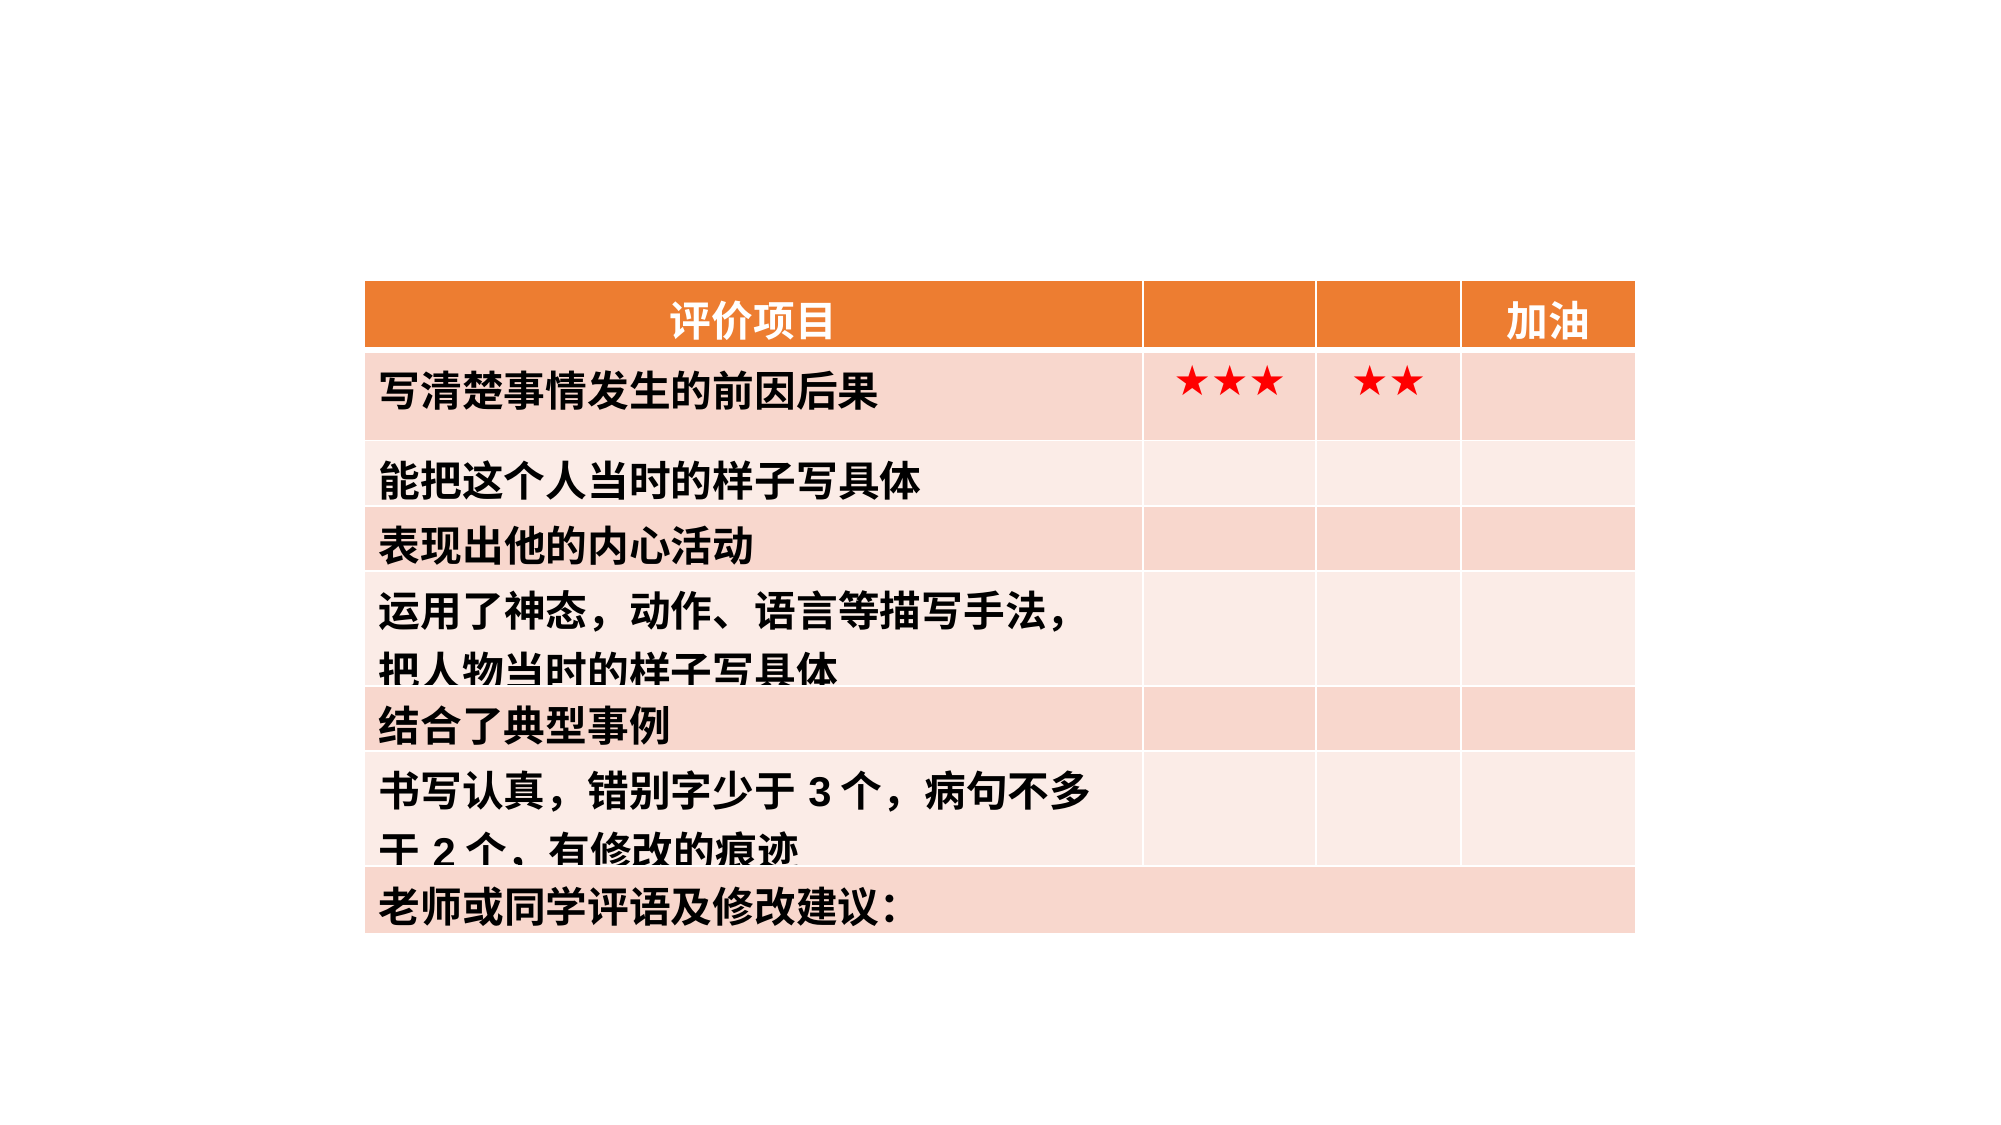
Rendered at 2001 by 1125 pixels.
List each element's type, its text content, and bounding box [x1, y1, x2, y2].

table_header [1317, 281, 1460, 347]
table_cell [1462, 441, 1635, 505]
table_cell [1462, 507, 1635, 570]
table_cell [1317, 752, 1460, 865]
table_cell [1462, 353, 1635, 440]
table_cell ★★ [1317, 353, 1460, 440]
table_cell [1144, 441, 1315, 505]
table_header 评价项目 [365, 281, 1142, 347]
table_cell [1317, 687, 1460, 750]
table_header [1144, 281, 1315, 347]
table_cell 结合了典型事例 [365, 687, 1142, 750]
table_cell 表现出他的内心活动 [365, 507, 1142, 570]
table_cell 运用了神态，动作、语言等描写手法，把人物当时的样子写具体 [365, 572, 1142, 685]
table_cell [1462, 752, 1635, 865]
table_cell [1144, 687, 1315, 750]
table_cell [1317, 572, 1460, 685]
table_cell [1462, 687, 1635, 750]
table_cell 老师或同学评语及修改建议： [365, 867, 1635, 933]
table_cell 能把这个人当时的样子写具体 [365, 441, 1142, 505]
table_cell [1144, 572, 1315, 685]
table_cell [1462, 572, 1635, 685]
table_cell [1317, 441, 1460, 505]
table_cell ★★★ [1144, 353, 1315, 440]
table_cell 写清楚事情发生的前因后果 [365, 353, 1142, 440]
table_header 加油 [1462, 281, 1635, 347]
table_cell 书写认真，错别字少于3个，病句不多于2个，有修改的痕迹 [365, 752, 1142, 865]
table_cell [1317, 507, 1460, 570]
table_cell [1144, 752, 1315, 865]
table_cell [1144, 507, 1315, 570]
